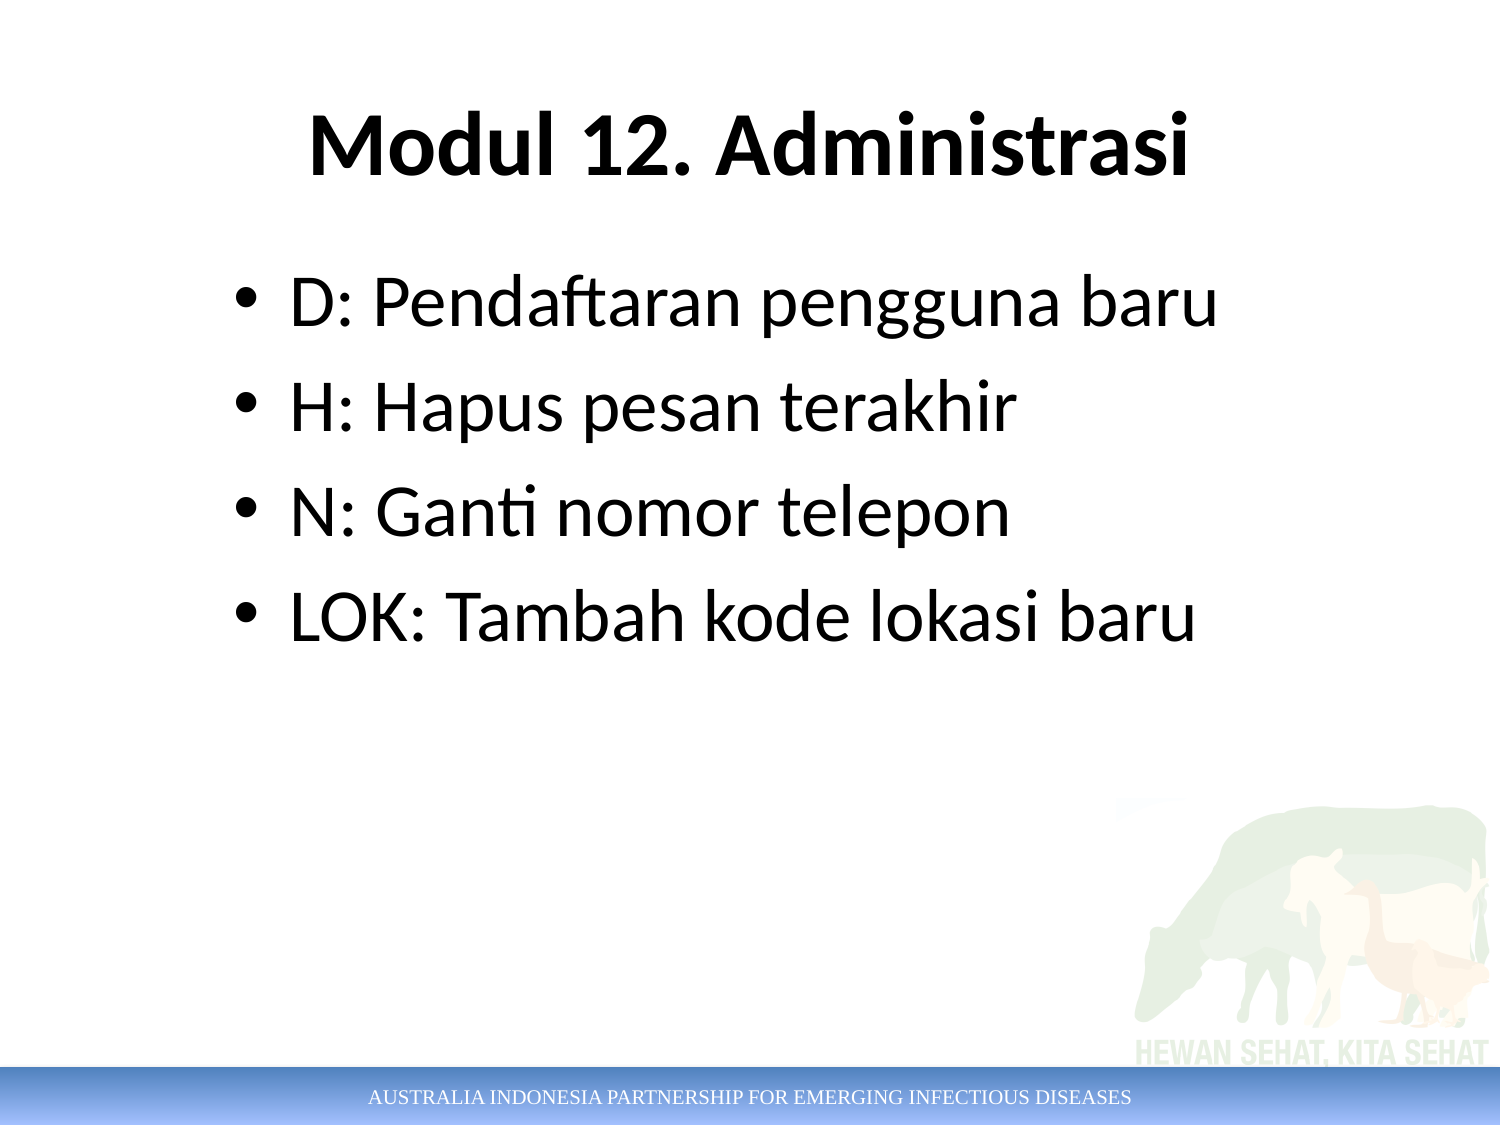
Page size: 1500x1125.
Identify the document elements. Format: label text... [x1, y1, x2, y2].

list D: Pendaftaran pengguna baru H: Hapus pesan terakhir N: Ganti nomor telepon LOK: Tambah kode lokasi baru [218, 243, 1260, 764]
title Modul 12. Administrasi [75, 45, 1425, 233]
